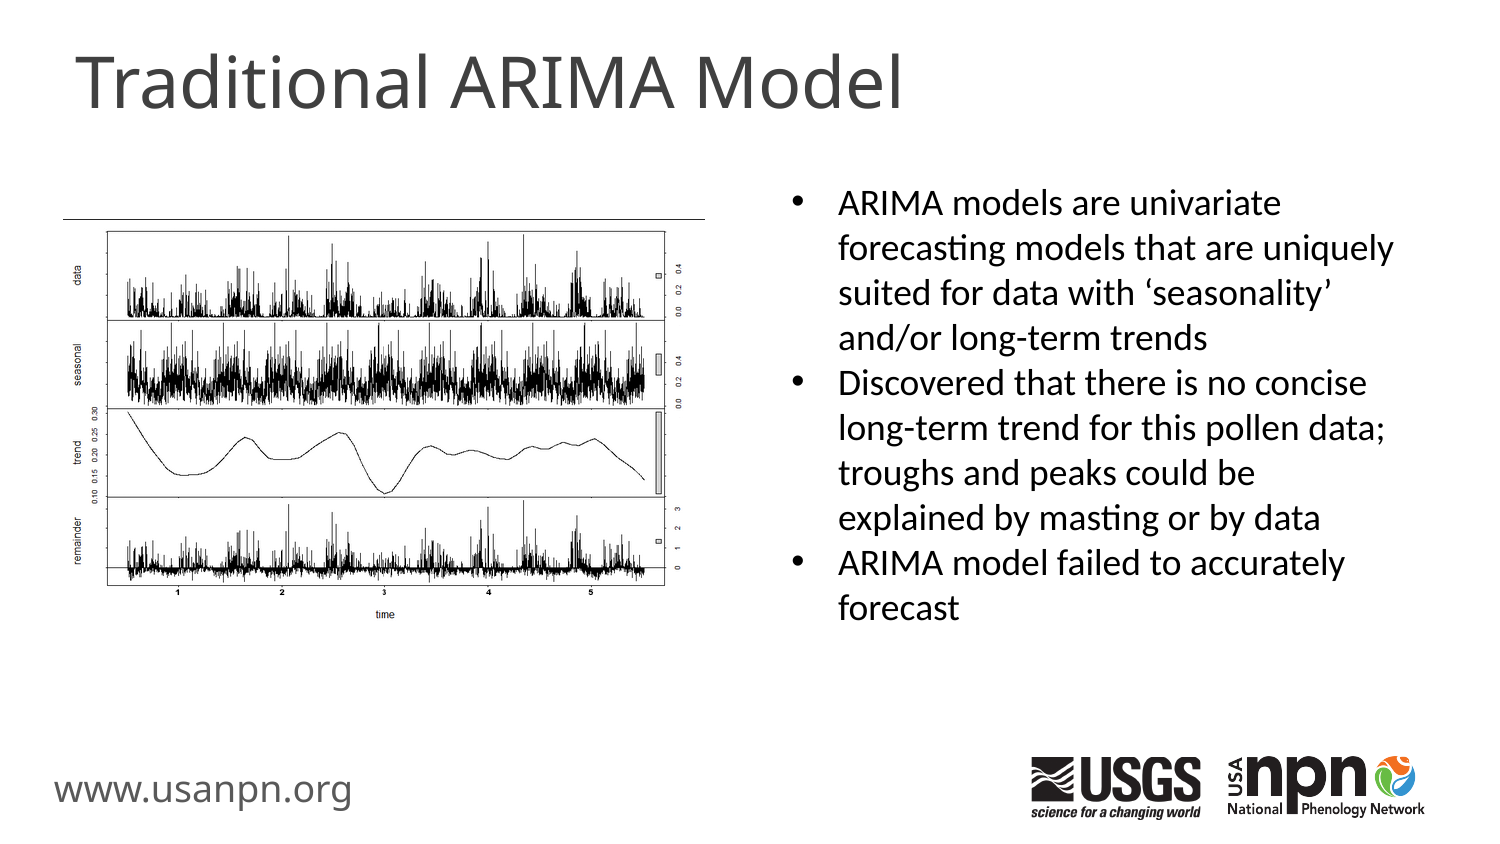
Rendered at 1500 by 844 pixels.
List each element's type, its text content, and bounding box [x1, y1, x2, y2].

text_box ARIMA models are univariate forecasting models that are uniquely suited for data with ‘seasonality’ and/or long-term trends Discovered that there is no concise long-term trend for this pollen data; troughs and peaks could be explained by masting or by data ARIMA model failed to accurately forecast [776, 170, 1425, 636]
picture [1228, 756, 1425, 818]
title Traditional ARIMA Model [75, 36, 1425, 124]
picture [63, 219, 705, 624]
